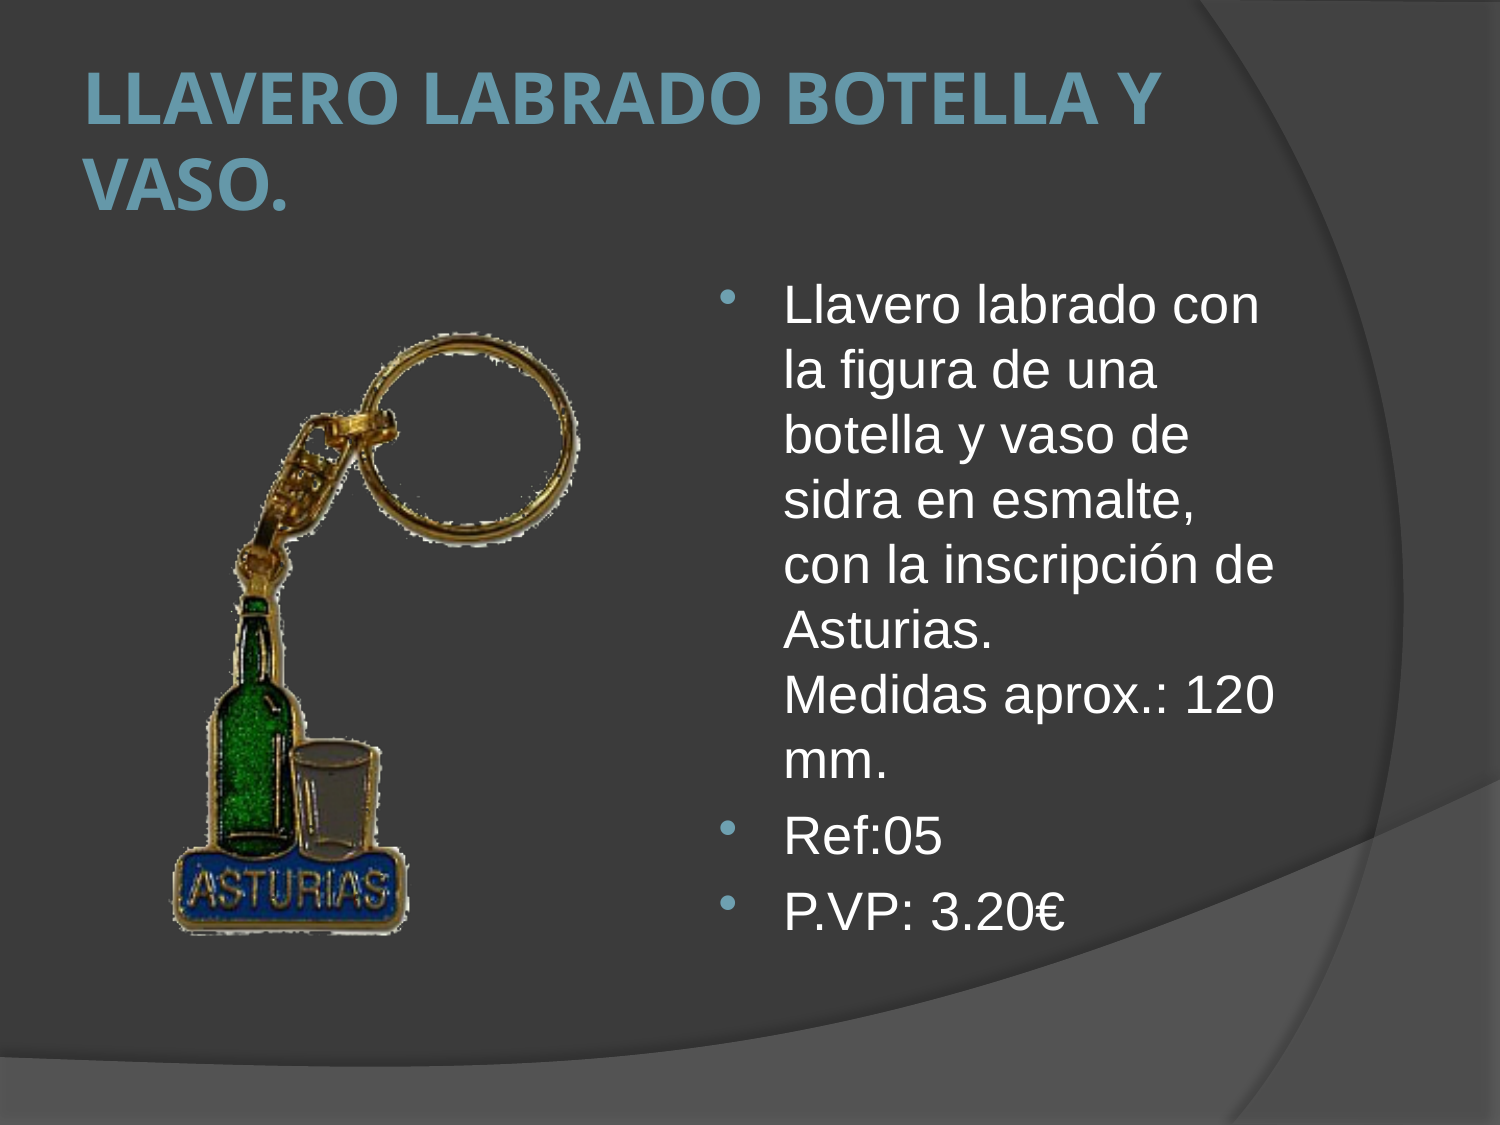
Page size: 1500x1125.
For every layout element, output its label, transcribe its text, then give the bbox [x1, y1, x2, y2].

title Llavero Labrado botella y vaso. [75, 45, 1300, 233]
list Llavero labrado con la figura de una botella y vaso de sidra en esmalte, con la inscripción de Asturias. Medidas aprox.: 120 mm. Ref:05 P.VP: 3.20€ [699, 262, 1300, 1005]
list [153, 320, 596, 947]
